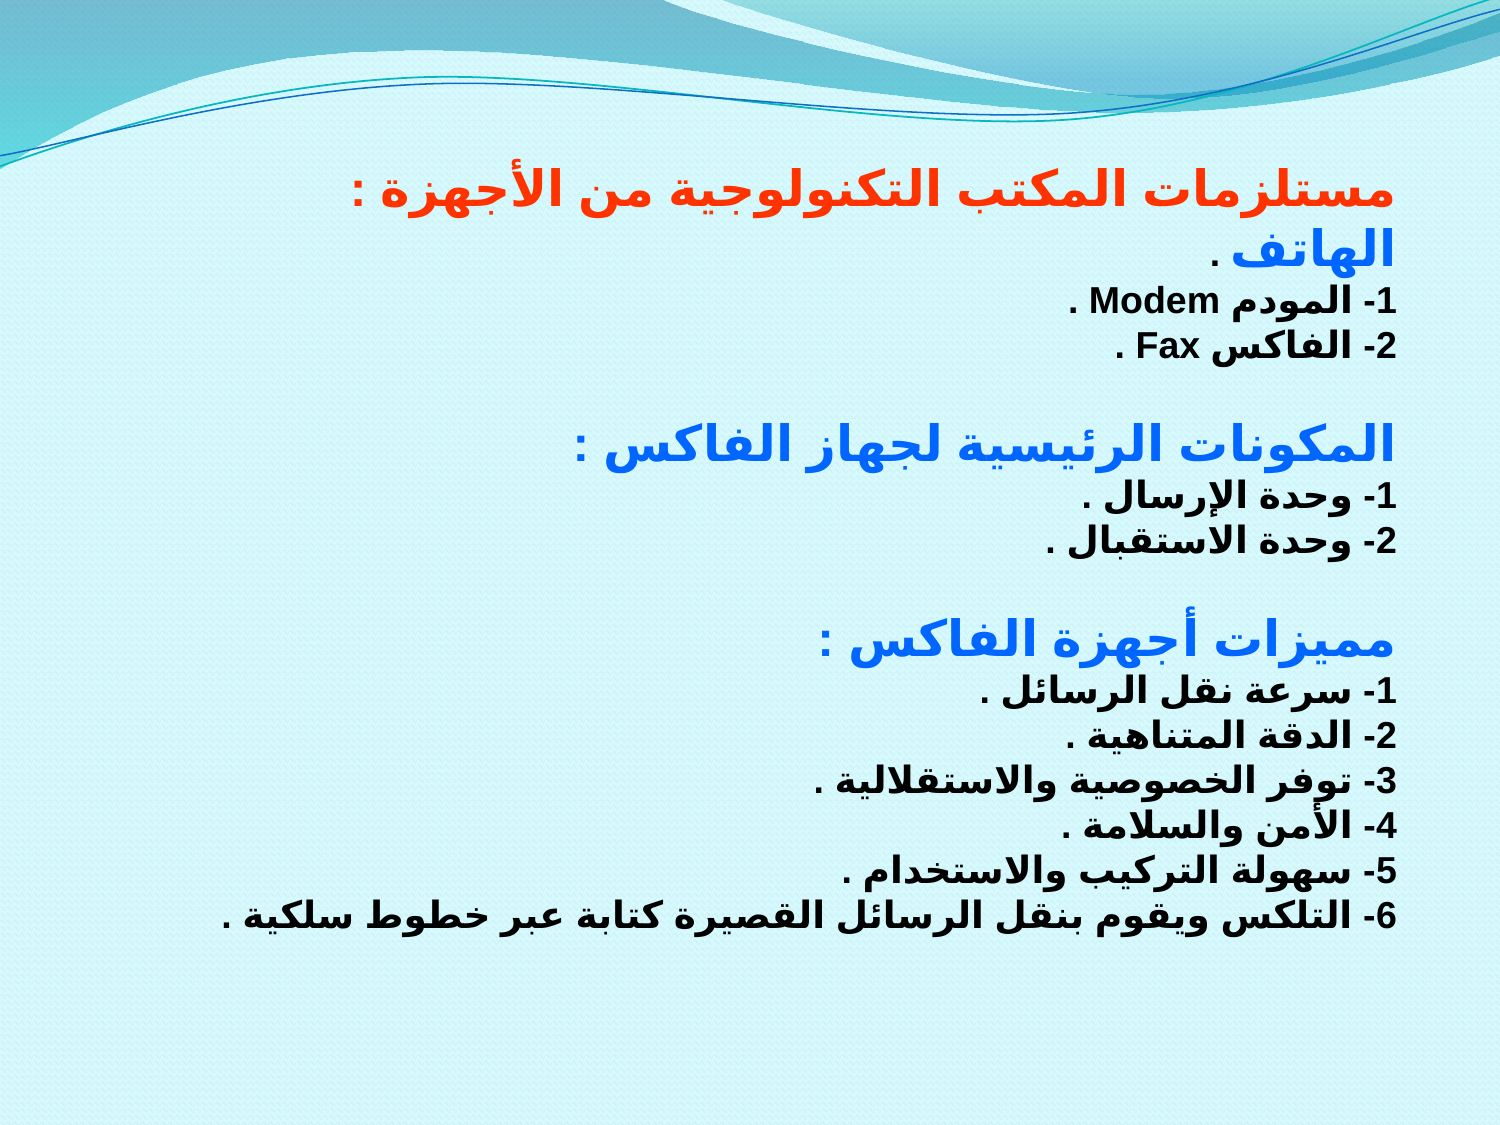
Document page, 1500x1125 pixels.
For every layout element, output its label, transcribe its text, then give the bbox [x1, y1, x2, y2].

text_box مستلزمات المكتب التكنولوجية من الأجهزة : الهاتف . 1- المودم Modem . 2- الفاكس Fax . المكونات الرئيسية لجهاز الفاكس : 1- وحدة الإرسال . 2- وحدة الاستقبال . مميزات أجهزة الفاكس : 1- سرعة نقل الرسائل . 2- الدقة المتناهية . 3- توفر الخصوصية والاستقلالية . 4- الأمن والسلامة . 5- سهولة التركيب والاستخدام . 6- التلكس ويقوم بنقل الرسائل القصيرة كتابة عبر خطوط سلكية . [64, 148, 1412, 944]
